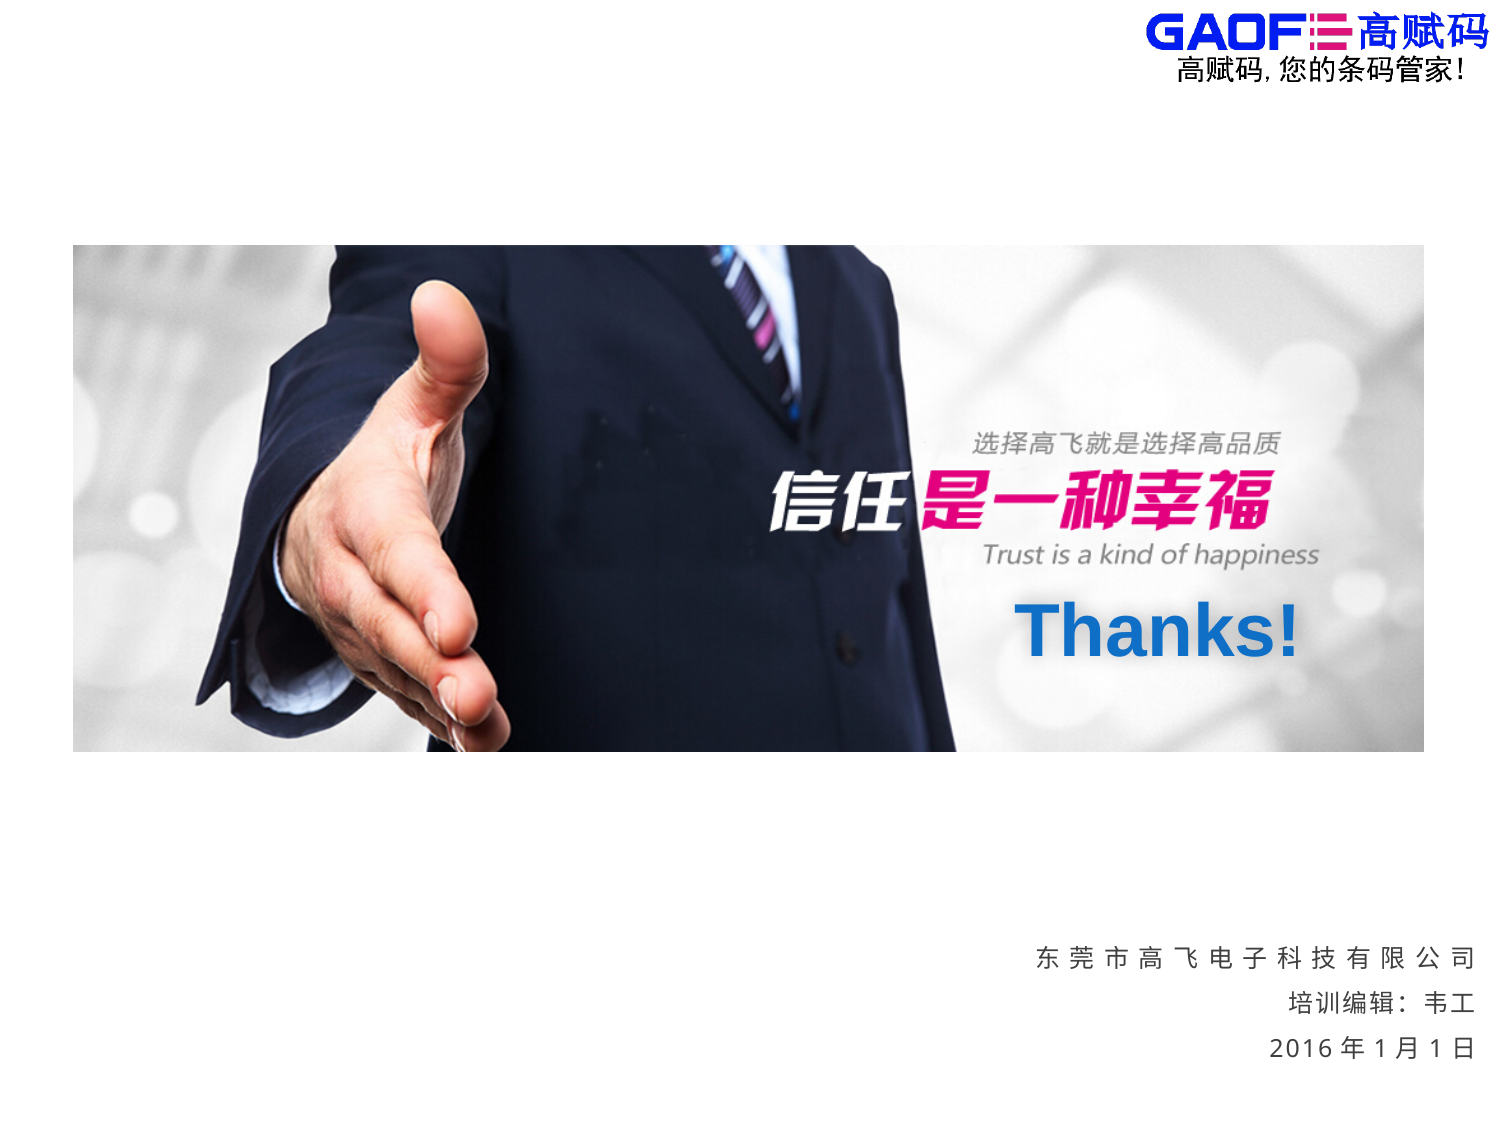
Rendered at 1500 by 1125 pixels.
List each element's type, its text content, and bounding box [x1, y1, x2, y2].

picture [72, 245, 1424, 752]
picture [1140, 6, 1495, 88]
text_box 东 莞 市 高 飞 电 子 科 技 有 限 公 司 培训编辑：韦工 2016年1月1日 [959, 928, 1476, 1063]
